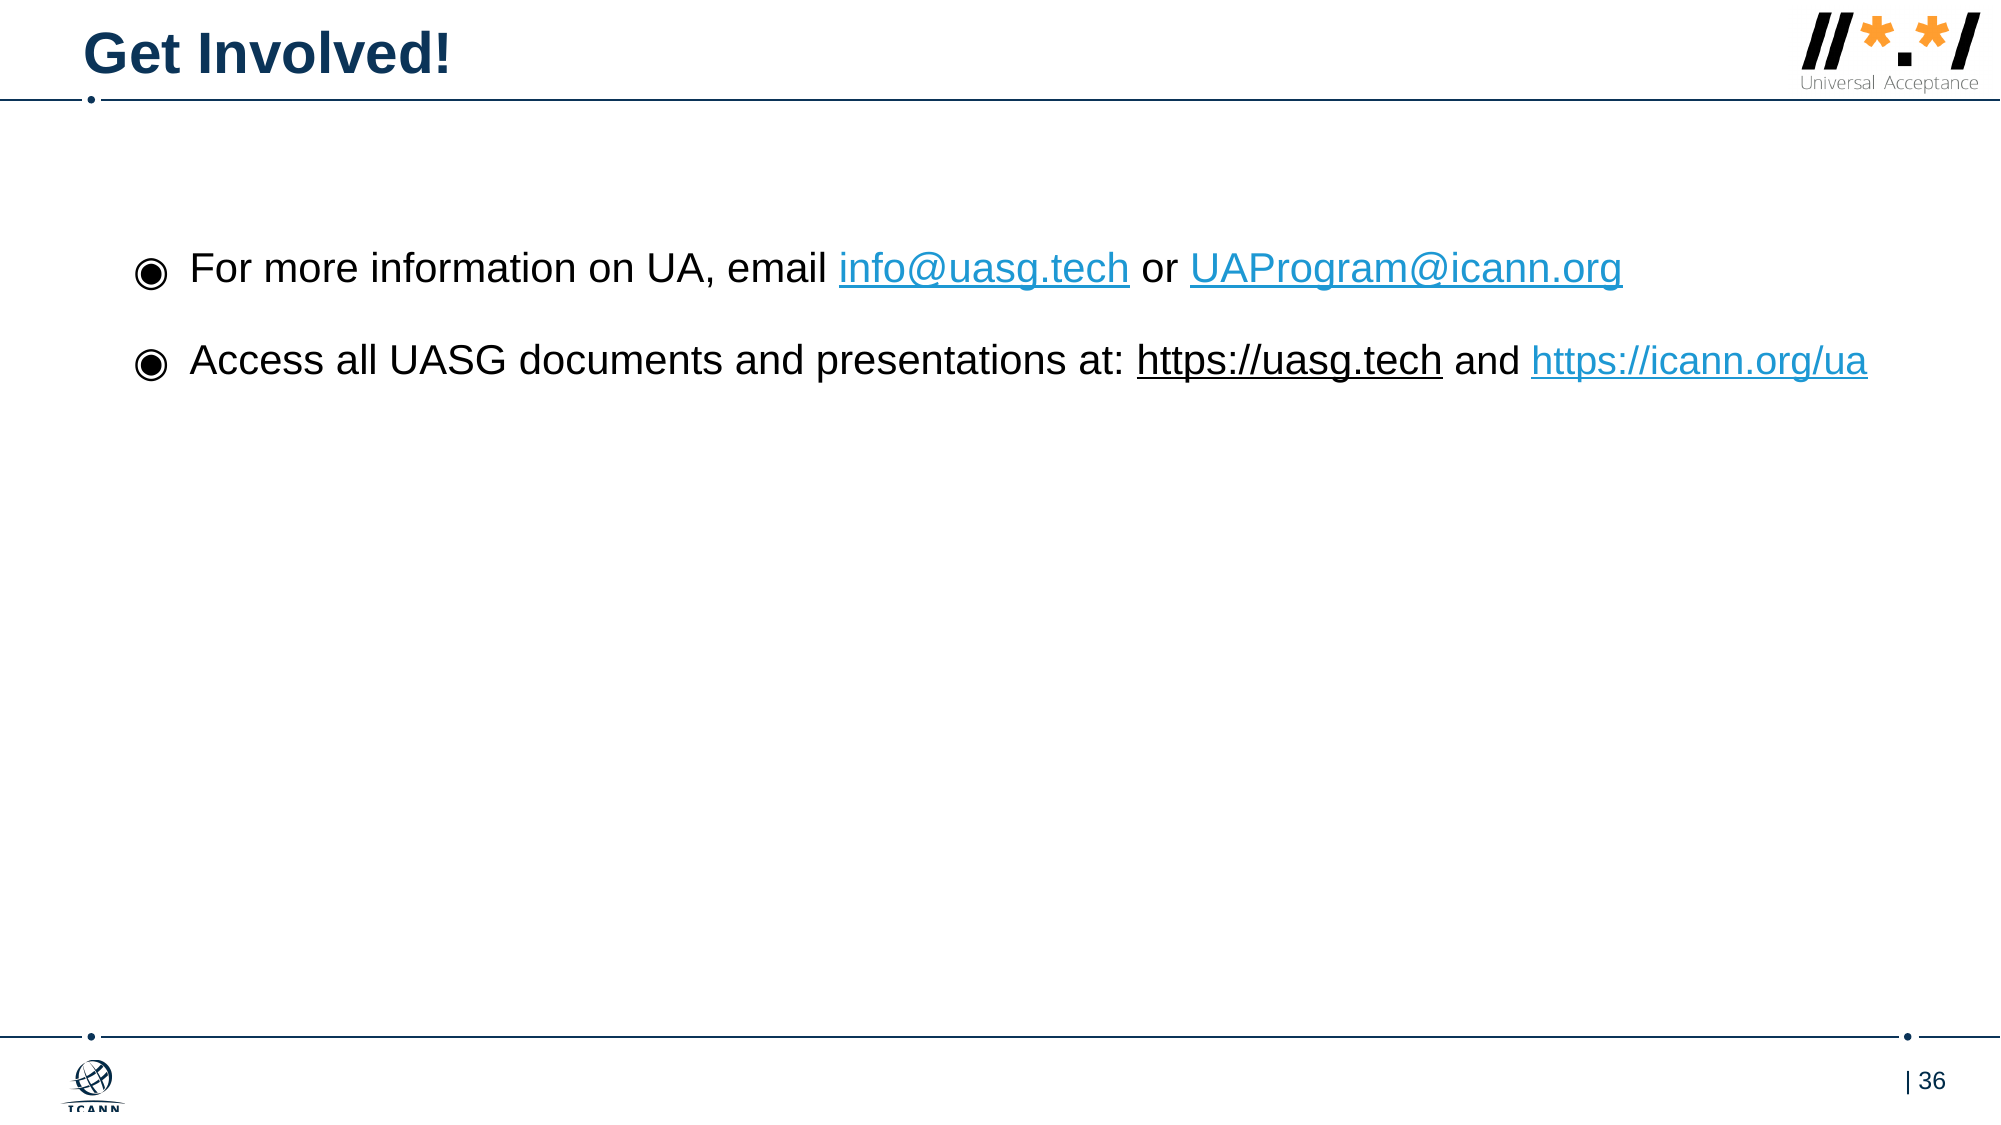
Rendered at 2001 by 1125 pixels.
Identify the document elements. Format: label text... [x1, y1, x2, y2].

title Get Involved! [68, 7, 1784, 82]
picture [60, 1060, 125, 1112]
picture [1788, 5, 1993, 99]
list For more information on UA, email info@uasg.tech or UAProgram@icann.org Access all UASG documents and presentations at: https://uasg.tech and https://icann.org/ua [133, 241, 1906, 1024]
